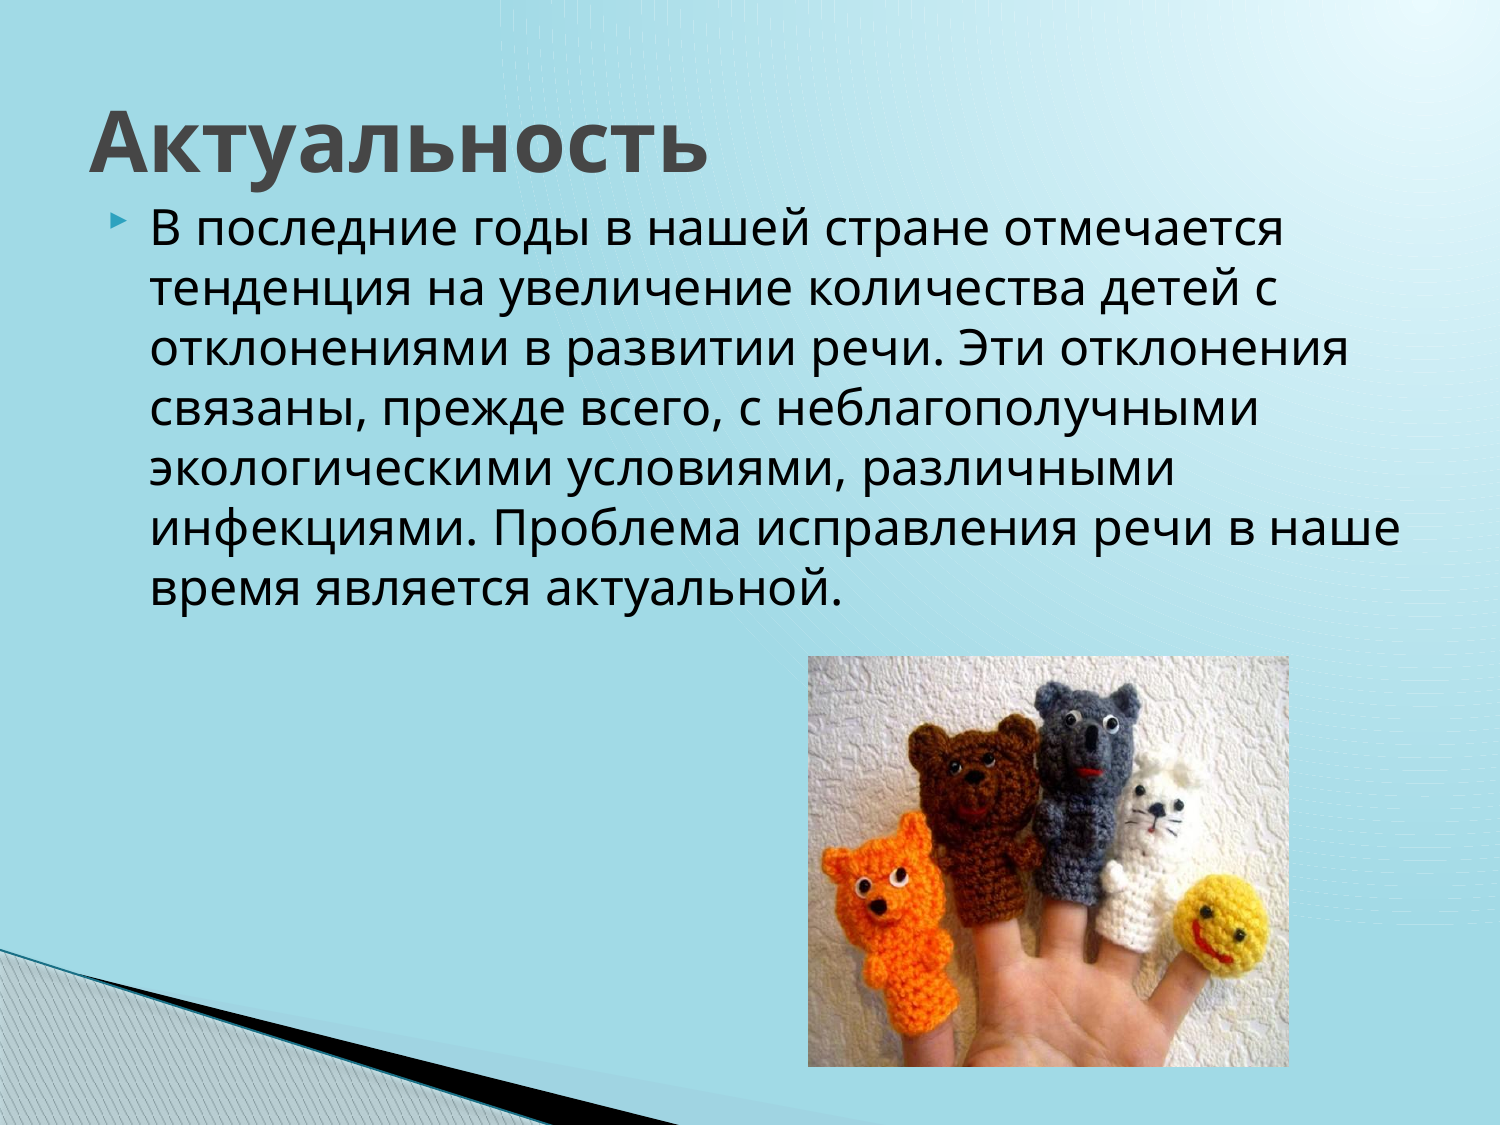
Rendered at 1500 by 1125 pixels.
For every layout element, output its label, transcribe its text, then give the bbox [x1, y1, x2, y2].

picture [808, 656, 1290, 1067]
title Актуальность [75, 45, 1425, 233]
list В последние годы в нашей стране отмечается тенденция на увеличение количества детей с отклонениями в развитии речи. Эти отклонения связаны, прежде всего, с неблагополучными экологическими условиями, различными инфекциями. Проблема исправления речи в наше время является актуальной. [75, 233, 1425, 1102]
